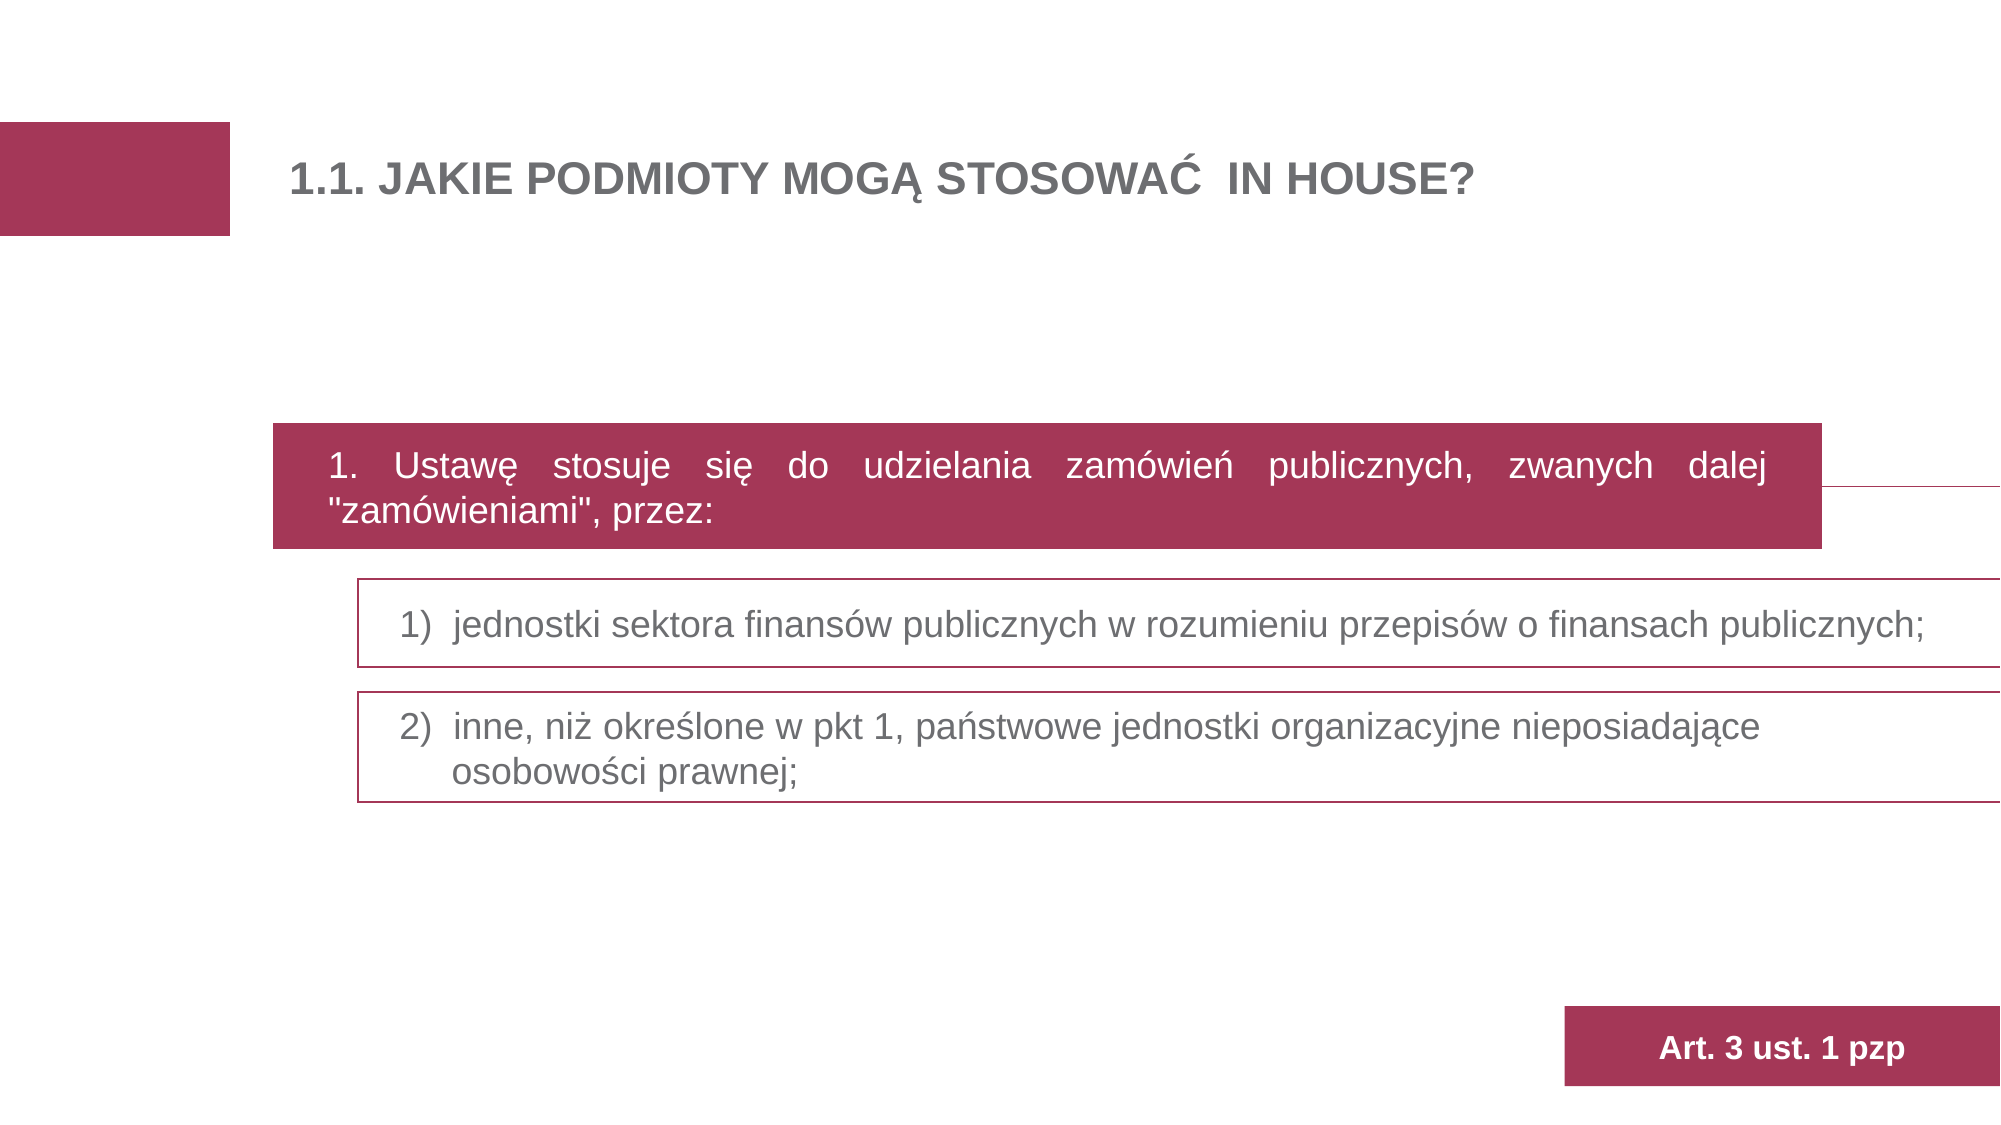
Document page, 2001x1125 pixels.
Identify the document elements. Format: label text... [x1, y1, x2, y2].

text_box Art. 3 ust. 1 pzp [1564, 1005, 2000, 1087]
picture [0, 122, 230, 236]
text_box 2) inne, niż określone w pkt 1, państwowe jednostki organizacyjne nieposiadające osobowości prawnej; [357, 691, 2000, 803]
text_box 1.1. JAKIE PODMIOTY MOGĄ STOSOWAĆ IN HOUSE? [274, 123, 2000, 237]
text_box 1) jednostki sektora finansów publicznych w rozumieniu przepisów o finansach publicznych; [357, 578, 2000, 668]
text_box 1. Ustawę stosuje się do udzielania zamówień publicznych, zwanych dalej "zamówieniami", przez: [274, 425, 1821, 548]
